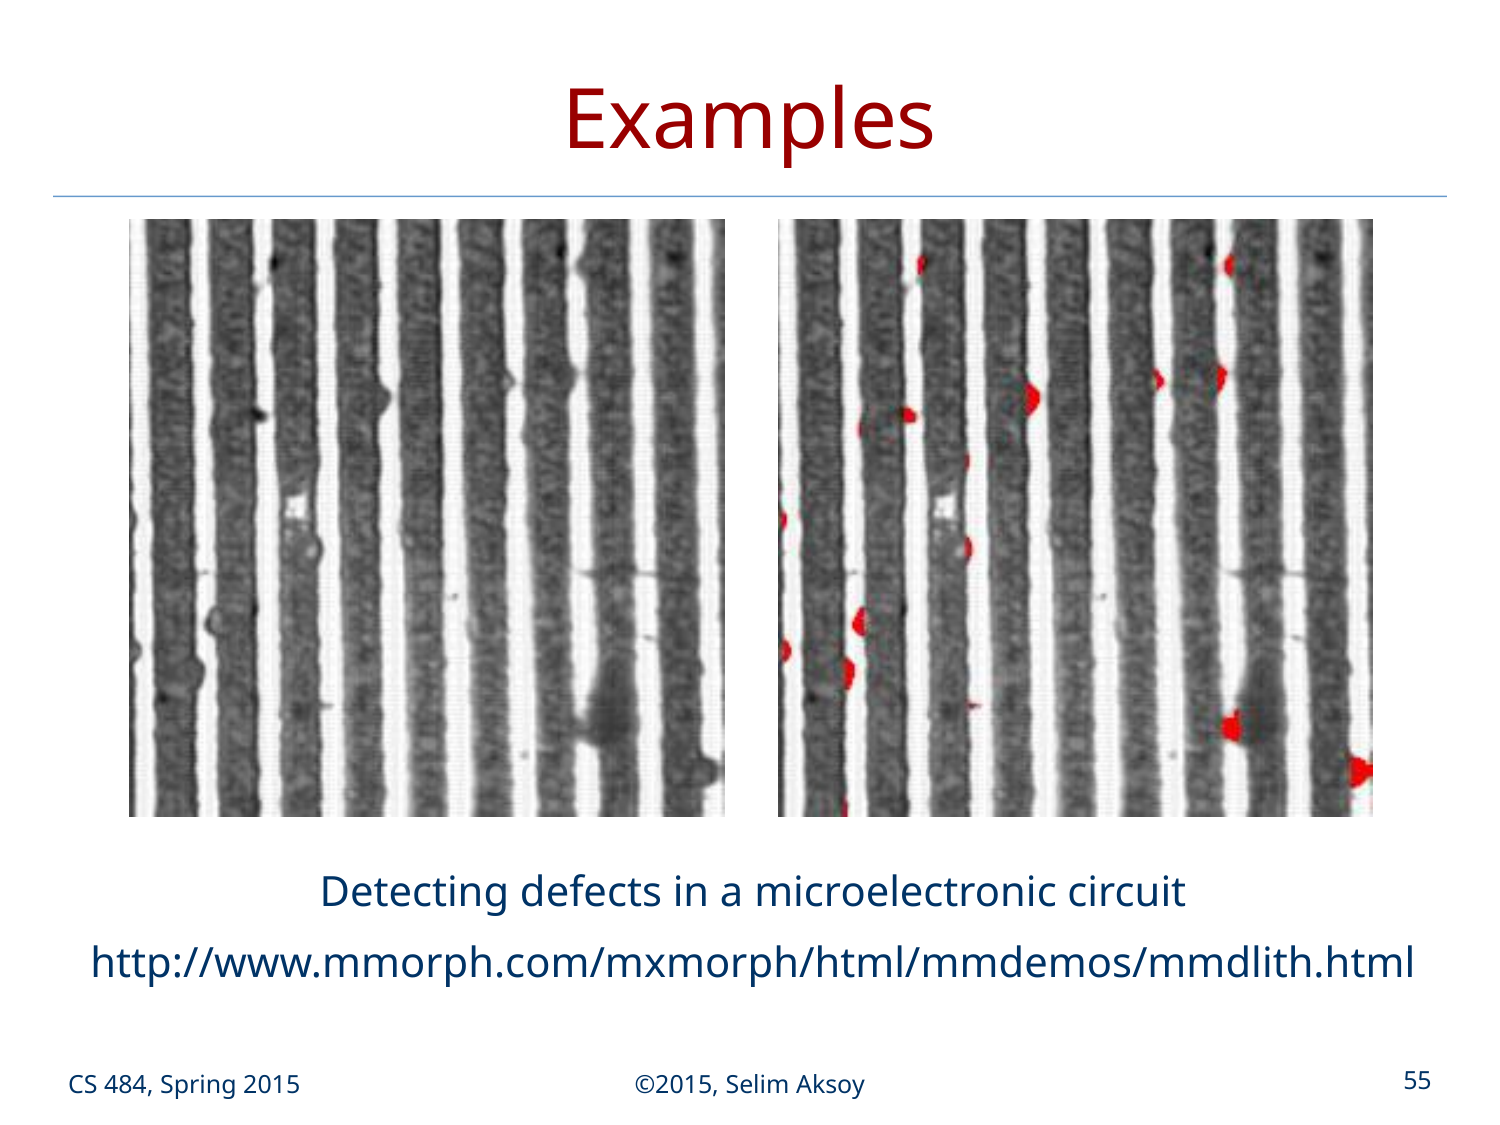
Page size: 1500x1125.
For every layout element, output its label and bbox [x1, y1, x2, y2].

title [53, 31, 1447, 173]
picture [129, 219, 725, 817]
slide_number [1134, 1052, 1448, 1107]
slide_number [52, 1052, 366, 1107]
footer [511, 1052, 988, 1107]
text_box [64, 857, 1442, 994]
picture [778, 219, 1373, 817]
